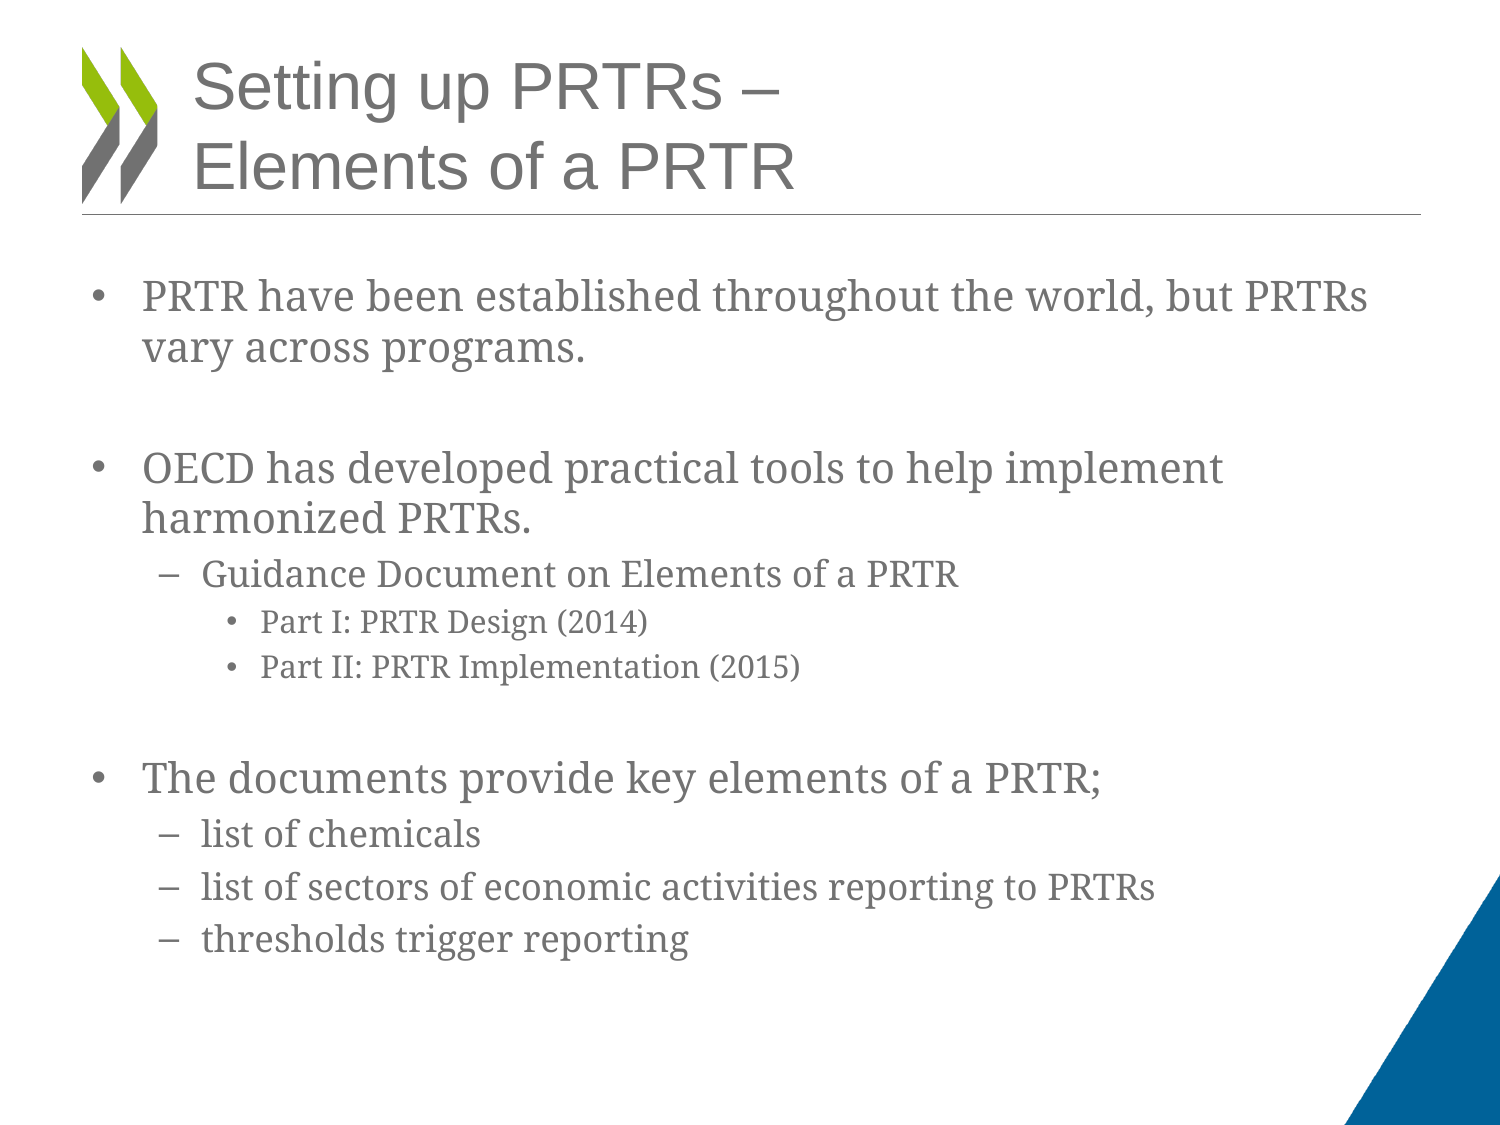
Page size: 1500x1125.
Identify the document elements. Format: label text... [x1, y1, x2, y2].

picture [1344, 874, 1500, 1125]
title Setting up PRTRs – Elements of a PRTR [177, 38, 1394, 207]
list PRTR have been established throughout the world, but PRTRs vary across programs. OECD has developed practical tools to help implement harmonized PRTRs. Guidance Document on Elements of a PRTR Part I: PRTR Design (2014) Part II: PRTR Implementation (2015) The documents provide key elements of a PRTR; list of chemicals list of sectors of economic activities reporting to PRTRs thresholds trigger reporting [76, 262, 1425, 976]
